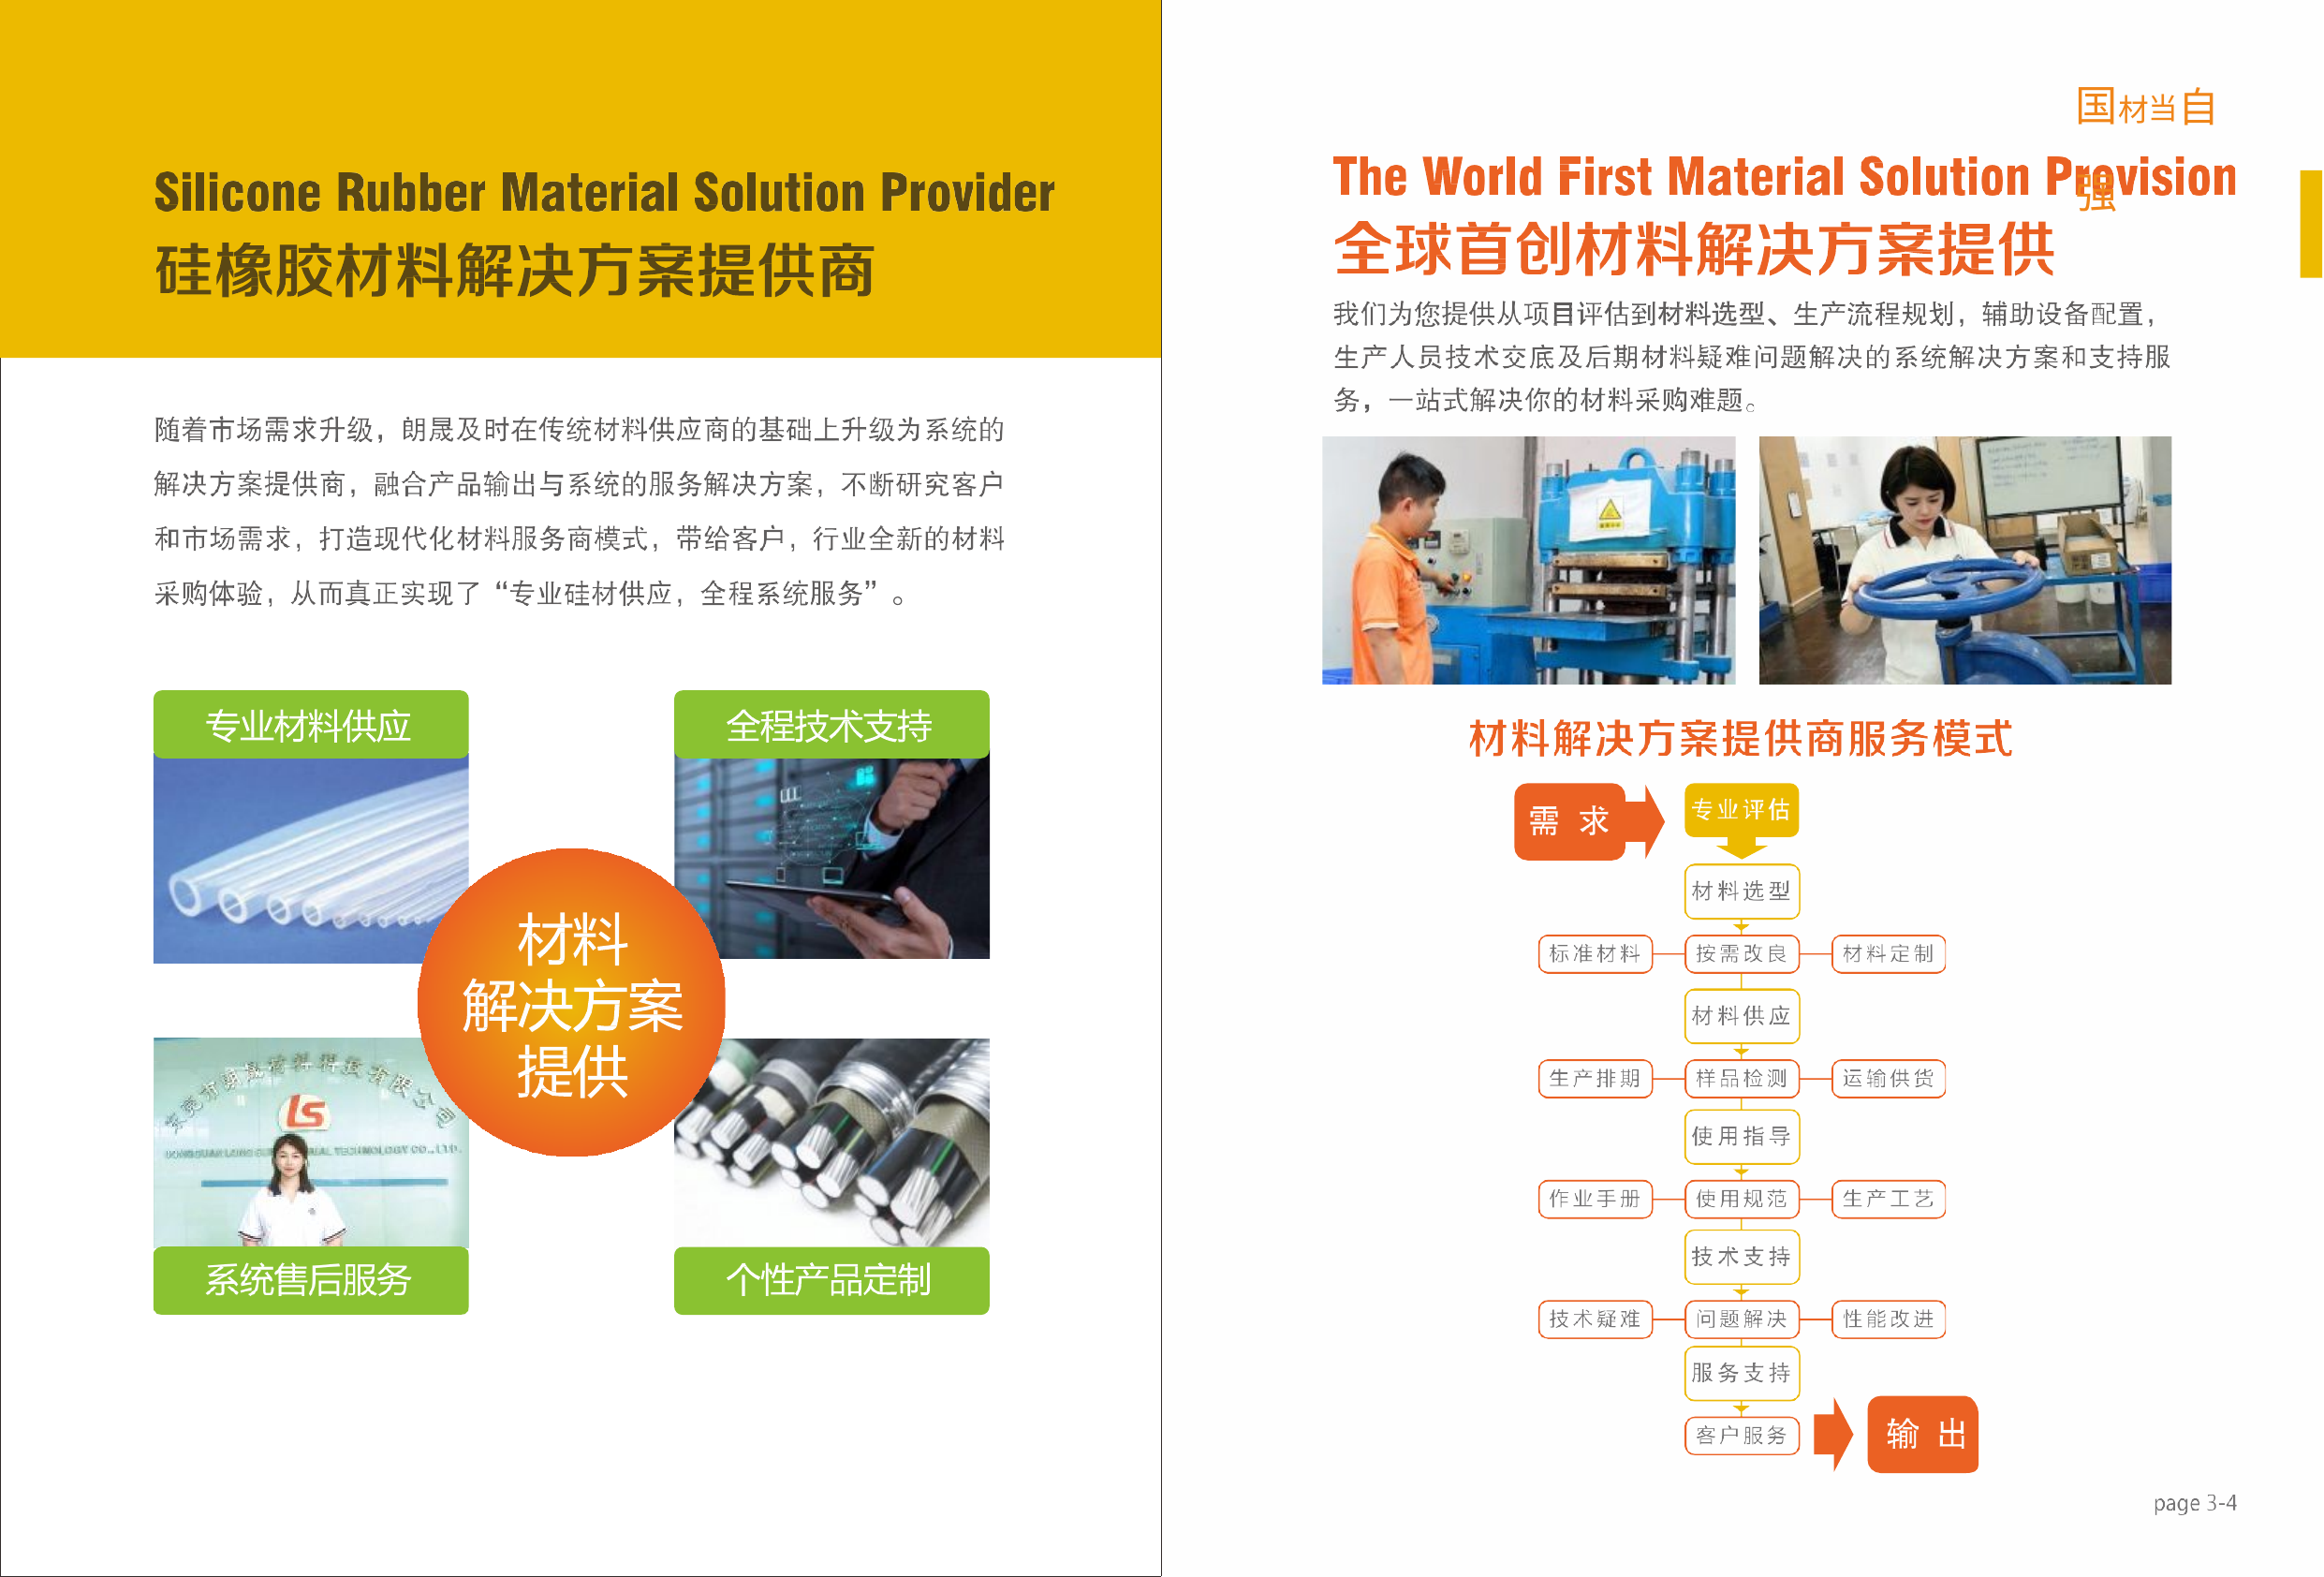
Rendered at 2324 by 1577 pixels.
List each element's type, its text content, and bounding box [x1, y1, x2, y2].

text_box [573, 978, 627, 1033]
text_box [1598, 158, 1652, 196]
text_box [822, 252, 872, 298]
text_box [247, 181, 269, 212]
text_box [639, 243, 693, 298]
text_box [178, 243, 211, 268]
text_box [573, 912, 596, 966]
text_box [1335, 221, 1391, 273]
text_box [2155, 1498, 2199, 1515]
text_box [528, 979, 573, 1033]
text_box [154, 470, 355, 497]
text_box [1517, 221, 1550, 274]
text_box [530, 243, 573, 298]
text_box [1040, 181, 1055, 211]
text_box [760, 710, 795, 743]
text_box [1684, 783, 1800, 837]
text_box [419, 172, 442, 212]
text_box [831, 1280, 845, 1296]
text_box [628, 171, 638, 180]
text_box [847, 1280, 861, 1296]
text_box [1576, 221, 1600, 276]
text_box [819, 243, 875, 251]
text_box [1414, 301, 1440, 327]
text_box [154, 171, 179, 212]
text_box [1926, 166, 1948, 196]
text_box [842, 181, 863, 211]
text_box [1887, 165, 1908, 196]
text_box [760, 1262, 795, 1296]
text_box [1662, 221, 1693, 276]
text_box [674, 748, 991, 959]
text_box [1464, 165, 1485, 196]
text_box [572, 1044, 591, 1098]
text_box [795, 709, 830, 744]
text_box [640, 181, 665, 212]
text_box [1551, 226, 1558, 264]
text_box [795, 1261, 829, 1296]
text_box [1645, 784, 1666, 860]
text_box [1818, 221, 1873, 276]
text_box [336, 243, 360, 298]
text_box [1162, 0, 2322, 1576]
text_box [1725, 243, 1753, 276]
text_box [485, 264, 513, 298]
text_box [342, 709, 354, 743]
text_box [216, 243, 272, 298]
text_box [882, 172, 907, 211]
text_box [360, 243, 392, 297]
text_box [209, 171, 218, 180]
text_box [1743, 799, 1764, 819]
text_box [1396, 221, 1451, 275]
text_box [773, 243, 815, 278]
text_box [1776, 165, 1791, 195]
text_box [742, 1275, 745, 1296]
text_box [1442, 301, 1549, 327]
text_box [1631, 302, 1655, 326]
text_box [674, 690, 990, 759]
text_box [1360, 156, 1381, 195]
text_box [1577, 301, 1629, 326]
text_box [518, 1044, 573, 1098]
text_box [1758, 224, 1771, 240]
text_box [518, 912, 543, 966]
text_box [2207, 1495, 2237, 1511]
text_box [1669, 156, 1704, 195]
text_box [1422, 156, 1464, 195]
text_box [272, 181, 294, 211]
text_box [1364, 405, 1370, 413]
text_box [587, 1044, 628, 1098]
text_box [206, 709, 240, 744]
text_box [319, 525, 657, 552]
text_box [920, 1262, 930, 1296]
text_box [1982, 301, 2153, 327]
text_box [308, 709, 343, 743]
text_box [0, 0, 1161, 359]
text_box [1715, 846, 1769, 860]
text_box [1717, 799, 1738, 818]
text_box [154, 580, 272, 607]
text_box [628, 988, 684, 1033]
text_box [1759, 436, 2172, 685]
text_box [517, 267, 532, 297]
text_box [298, 181, 320, 212]
text_box [154, 525, 301, 552]
text_box [928, 181, 974, 212]
text_box [898, 1262, 919, 1296]
text_box [1520, 156, 1541, 196]
text_box [585, 181, 607, 212]
text_box [222, 181, 243, 212]
text_box [597, 912, 628, 966]
text_box [1469, 719, 2012, 757]
text_box [1530, 806, 1558, 835]
text_box [976, 171, 985, 180]
text_box [863, 709, 898, 744]
text_box [153, 1246, 469, 1316]
text_box [897, 709, 932, 743]
text_box [1333, 301, 1385, 327]
text_box [699, 243, 754, 298]
text_box [2007, 165, 2029, 195]
text_box [1555, 221, 1569, 275]
text_box [1770, 221, 1813, 276]
text_box [758, 243, 776, 298]
text_box [541, 173, 582, 212]
text_box [1739, 301, 1764, 325]
text_box [1625, 802, 1645, 842]
text_box [1585, 156, 1594, 164]
text_box [1712, 301, 1738, 327]
text_box [1879, 221, 1933, 255]
text_box [403, 416, 1003, 442]
text_box [1514, 783, 1625, 861]
text_box [177, 269, 212, 295]
text_box [485, 244, 511, 265]
text_box [518, 245, 531, 260]
text_box [351, 709, 376, 743]
text_box [1867, 1395, 1979, 1474]
text_box [1949, 158, 1965, 196]
text_box [1560, 164, 1569, 171]
text_box [393, 172, 416, 212]
text_box [1489, 165, 1504, 195]
text_box [503, 172, 537, 211]
text_box [1637, 221, 1662, 276]
text_box [1751, 165, 1772, 196]
text_box [338, 172, 365, 211]
text_box [1599, 221, 1632, 275]
text_box [829, 709, 863, 743]
text_box [674, 1039, 990, 1251]
text_box [610, 181, 625, 211]
text_box [803, 171, 813, 180]
text_box [240, 709, 274, 741]
text_box [1938, 221, 1993, 276]
text_box [1947, 1418, 1964, 1449]
text_box [463, 978, 518, 1033]
text_box [797, 280, 814, 298]
text_box [1998, 221, 2054, 276]
text_box [418, 848, 726, 1157]
text_box [290, 580, 478, 606]
text_box [760, 182, 782, 212]
text_box [1322, 436, 1736, 685]
text_box [299, 243, 331, 253]
text_box [2300, 169, 2323, 278]
text_box [721, 181, 743, 212]
text_box [457, 243, 484, 298]
text_box [700, 580, 875, 606]
text_box [989, 172, 1010, 212]
text_box [1014, 181, 1037, 212]
text_box [1697, 221, 1724, 276]
text_box [1768, 798, 1789, 820]
text_box [588, 918, 597, 931]
text_box [785, 173, 801, 212]
text_box [1388, 301, 1411, 326]
text_box [1768, 317, 1776, 326]
text_box [1708, 158, 1749, 196]
text_box [519, 981, 533, 995]
text_box [537, 912, 573, 965]
text_box [1389, 387, 1755, 412]
text_box [1456, 221, 1511, 275]
text_box [1725, 224, 1751, 243]
text_box [153, 690, 469, 759]
text_box [286, 709, 308, 743]
text_box [397, 243, 453, 298]
text_box [1806, 165, 1831, 196]
text_box [841, 470, 1002, 497]
text_box [445, 181, 467, 212]
text_box [1981, 165, 2003, 196]
text_box [1860, 155, 1884, 196]
text_box [1794, 156, 1803, 164]
text_box 国材当自强 [2073, 46, 2244, 225]
text_box [834, 1263, 859, 1278]
text_box [1794, 301, 1964, 327]
text_box [1657, 301, 1684, 326]
text_box [1833, 1456, 1843, 1472]
text_box [727, 709, 760, 742]
text_box [677, 524, 795, 552]
text_box [1878, 254, 1934, 276]
text_box [863, 1262, 898, 1296]
text_box [375, 470, 822, 497]
text_box [1757, 246, 1772, 275]
text_box [727, 1262, 760, 1281]
text_box [1385, 165, 1406, 196]
text_box [1334, 344, 2170, 369]
text_box [383, 718, 411, 741]
text_box [1537, 863, 1947, 1456]
text_box [276, 244, 332, 298]
text_box [471, 181, 485, 211]
text_box [1684, 301, 1711, 326]
text_box [579, 243, 633, 298]
text_box [2047, 156, 2072, 195]
text_box [274, 709, 290, 743]
text_box [155, 416, 382, 443]
text_box [496, 580, 682, 607]
text_box [910, 181, 925, 211]
text_box [774, 280, 791, 298]
text_box [153, 753, 469, 964]
text_box [1580, 805, 1609, 836]
text_box [813, 525, 1005, 551]
text_box [156, 246, 178, 293]
text_box [154, 1038, 469, 1246]
text_box [1333, 387, 1360, 412]
text_box [674, 1246, 990, 1316]
text_box [631, 978, 681, 992]
text_box [1968, 156, 1978, 164]
text_box [695, 171, 718, 212]
text_box [367, 182, 389, 212]
text_box [376, 708, 410, 743]
text_box [183, 171, 191, 180]
text_box [816, 181, 838, 212]
text_box [518, 1002, 531, 1028]
text_box [1692, 798, 1713, 820]
